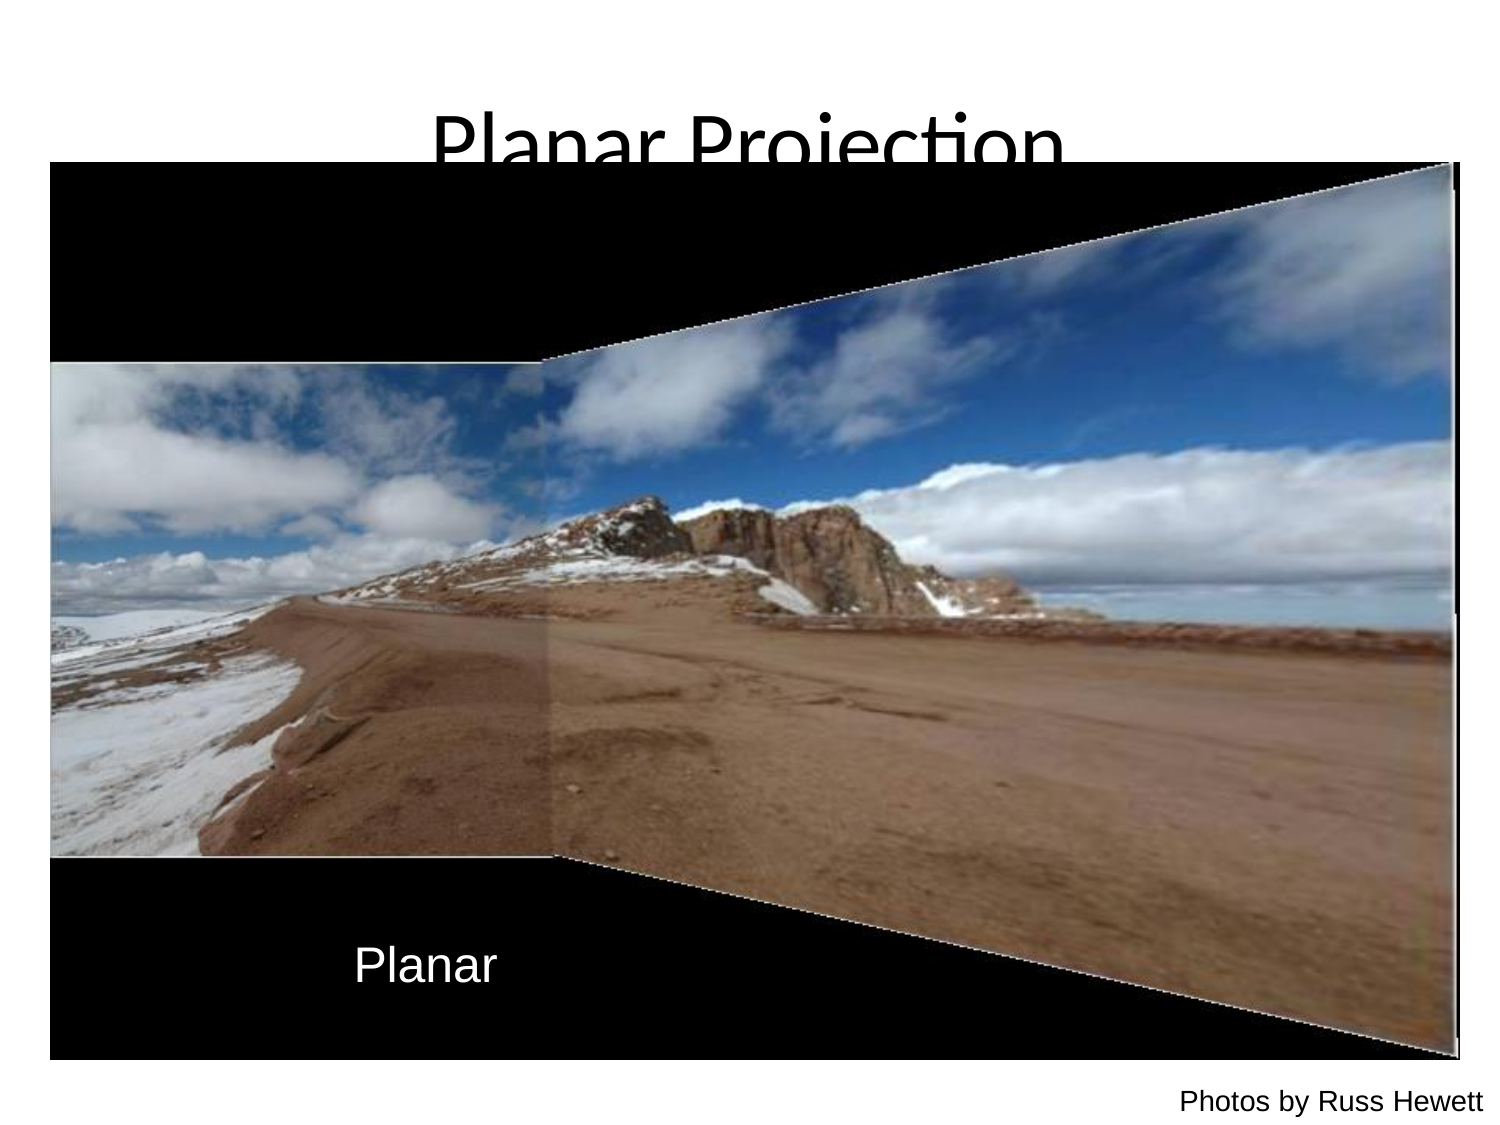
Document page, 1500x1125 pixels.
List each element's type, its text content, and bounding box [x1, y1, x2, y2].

text_box Photos by Russ Hewett [1164, 1074, 1500, 1125]
picture [49, 162, 1460, 1060]
title Planar Projection [75, 45, 1425, 160]
